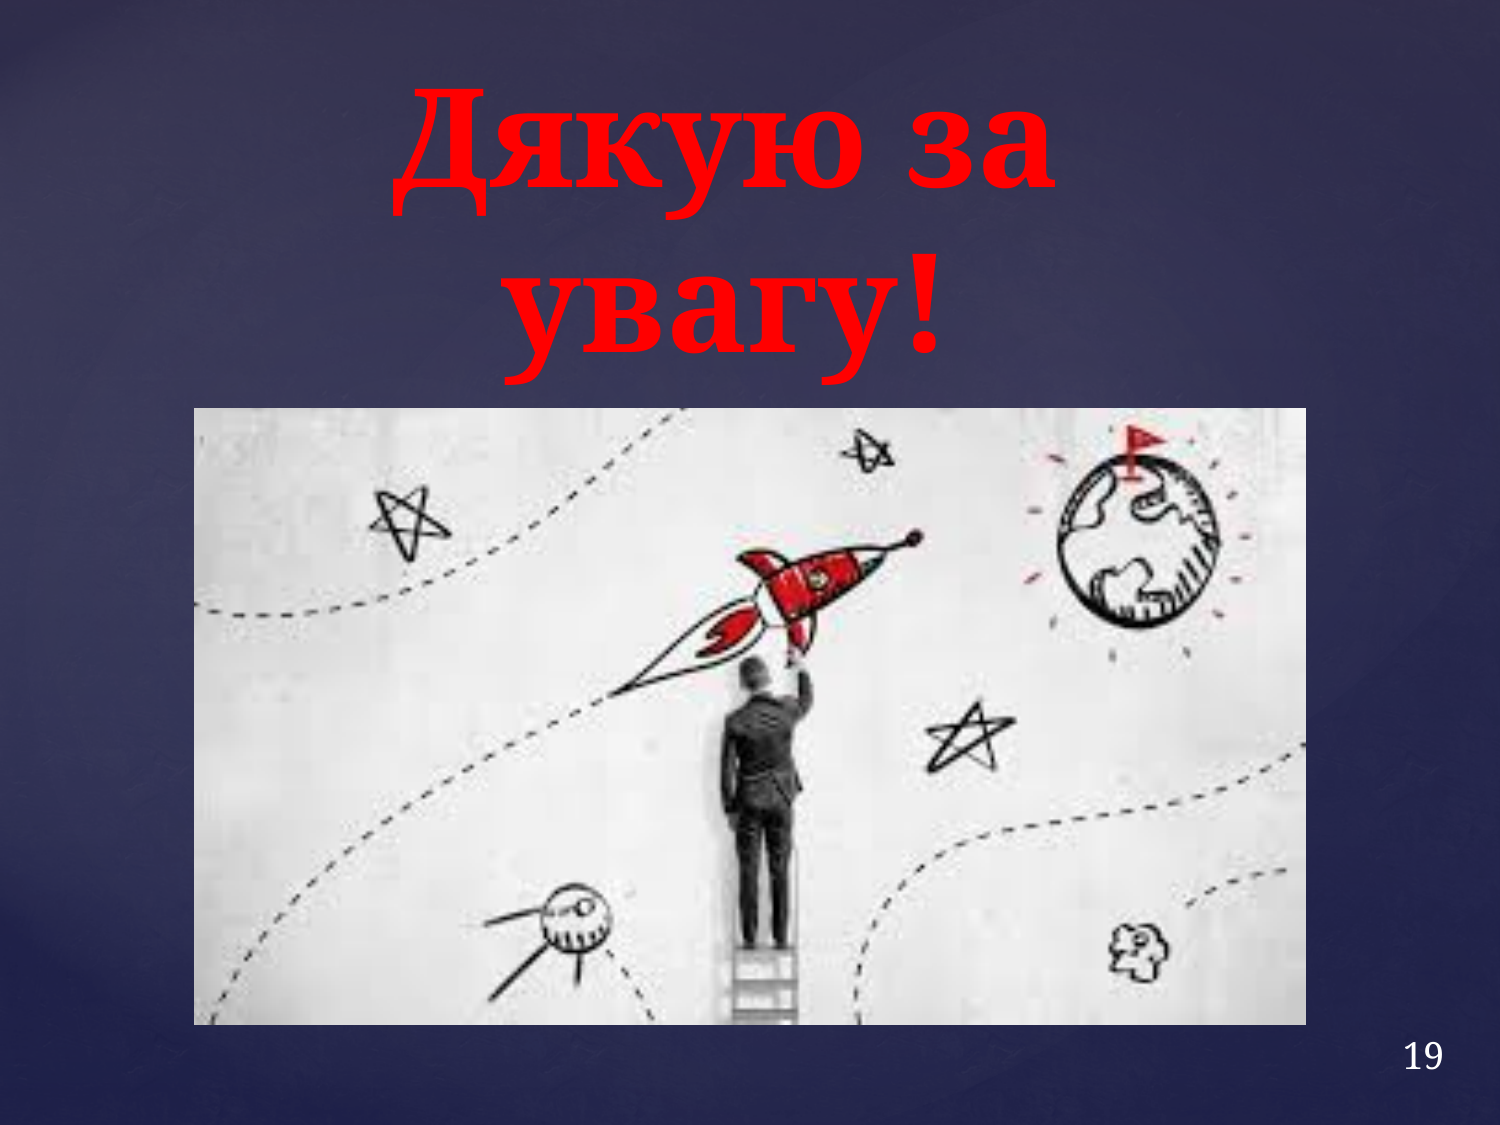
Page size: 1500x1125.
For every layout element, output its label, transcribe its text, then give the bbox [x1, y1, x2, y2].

text_box Дякую за увагу! [360, 42, 1093, 388]
picture [194, 407, 1306, 1025]
text_box 19 [1387, 1024, 1471, 1084]
